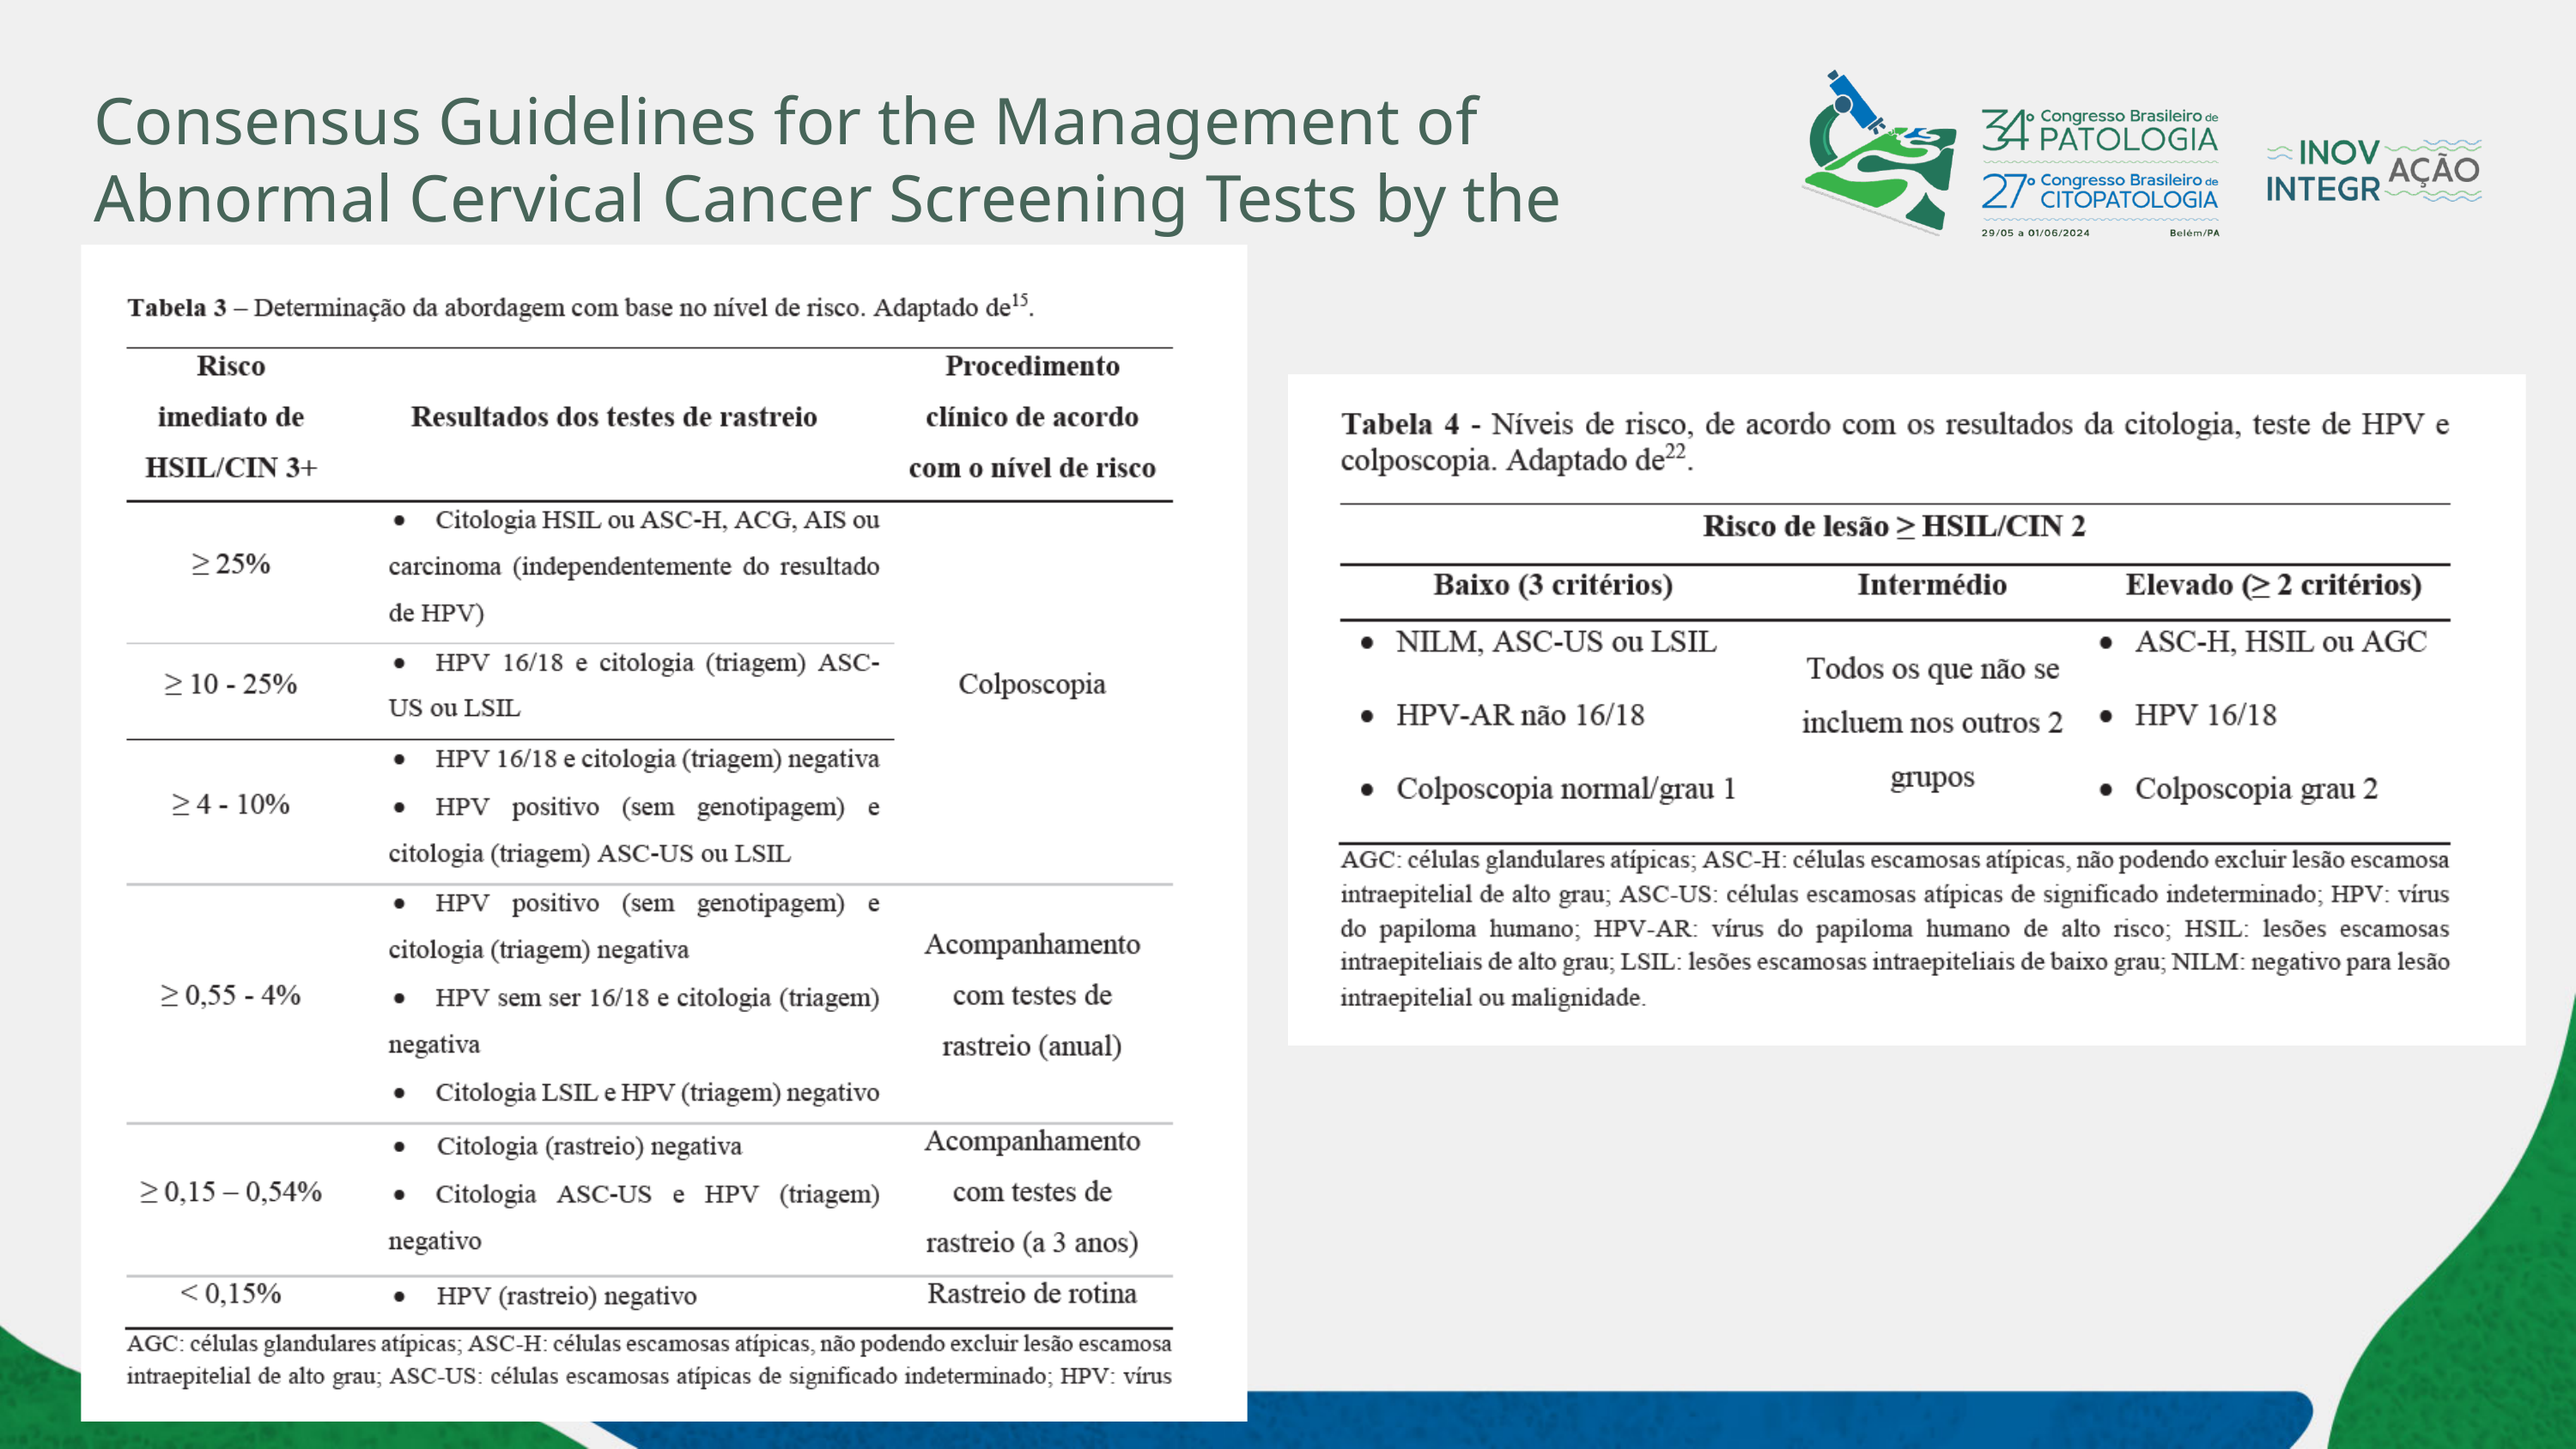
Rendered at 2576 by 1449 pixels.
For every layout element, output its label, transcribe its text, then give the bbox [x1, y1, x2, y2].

title Consensus Guidelines for the Management of Abnormal Cervical Cancer Screening Tests by the SPCPTGI - Portugal [81, 73, 1724, 246]
picture [0, 0, 2576, 1449]
